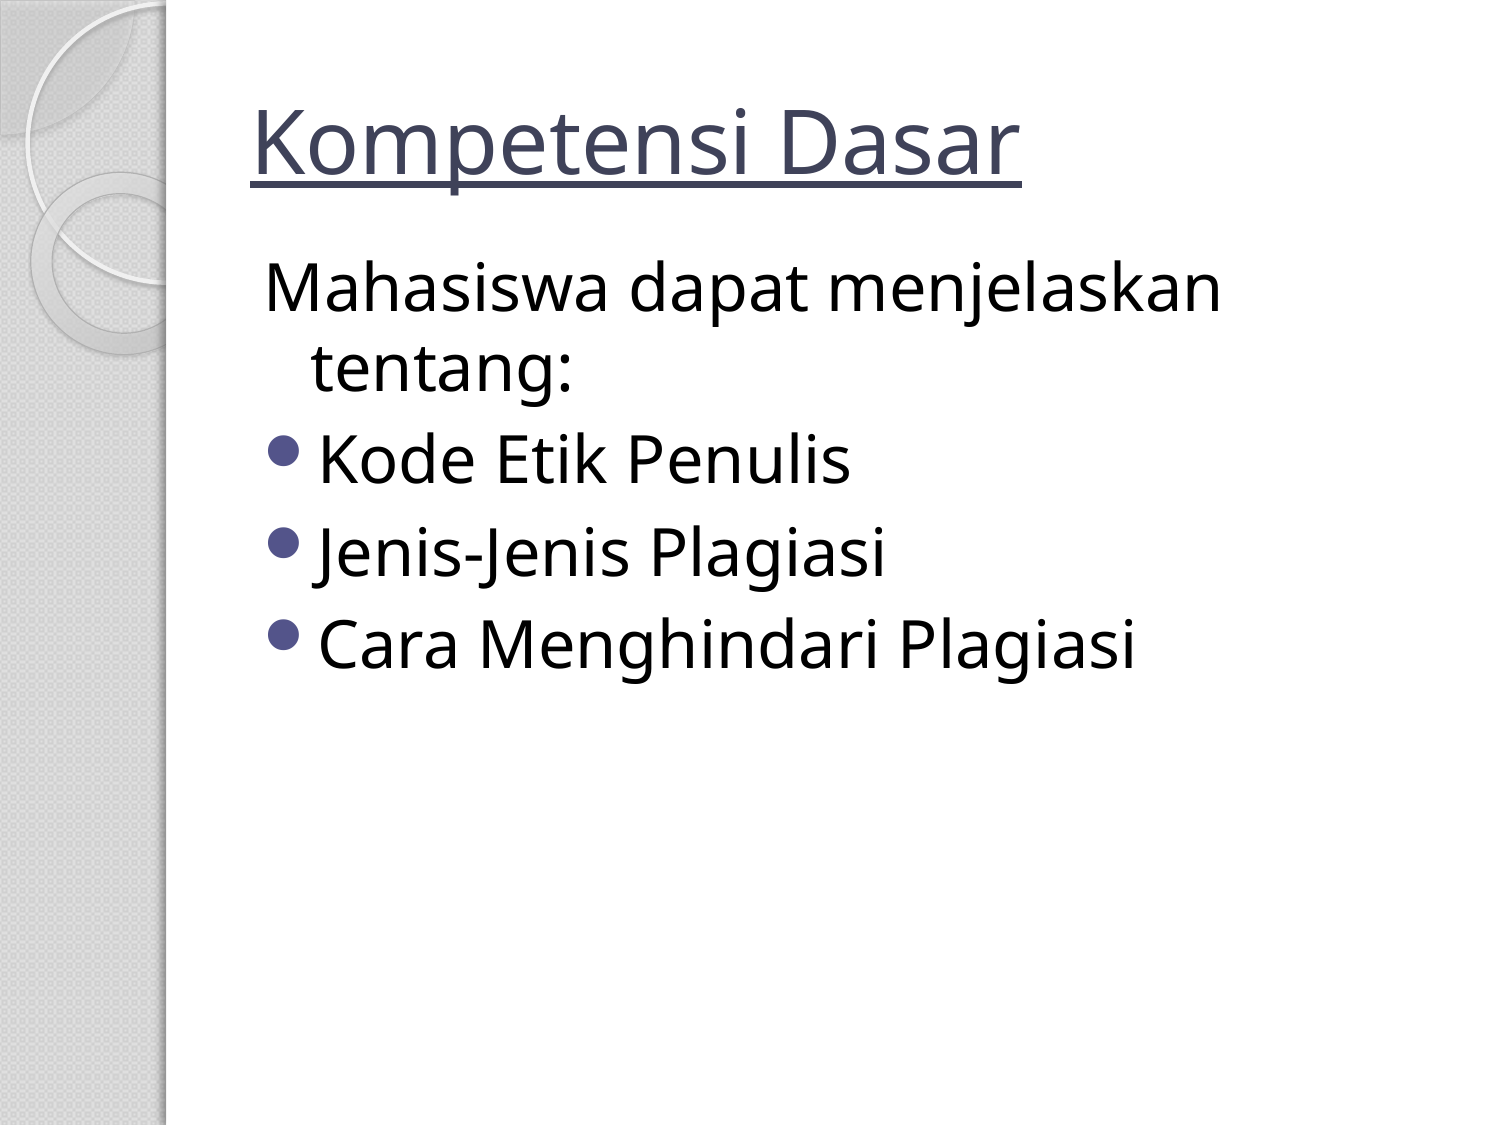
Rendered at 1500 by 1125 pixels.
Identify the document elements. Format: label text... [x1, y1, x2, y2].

list Mahasiswa dapat menjelaskan tentang: Kode Etik Penulis Jenis-Jenis Plagiasi Cara Menghindari Plagiasi [235, 237, 1466, 1025]
title Kompetensi Dasar [235, 45, 1466, 233]
